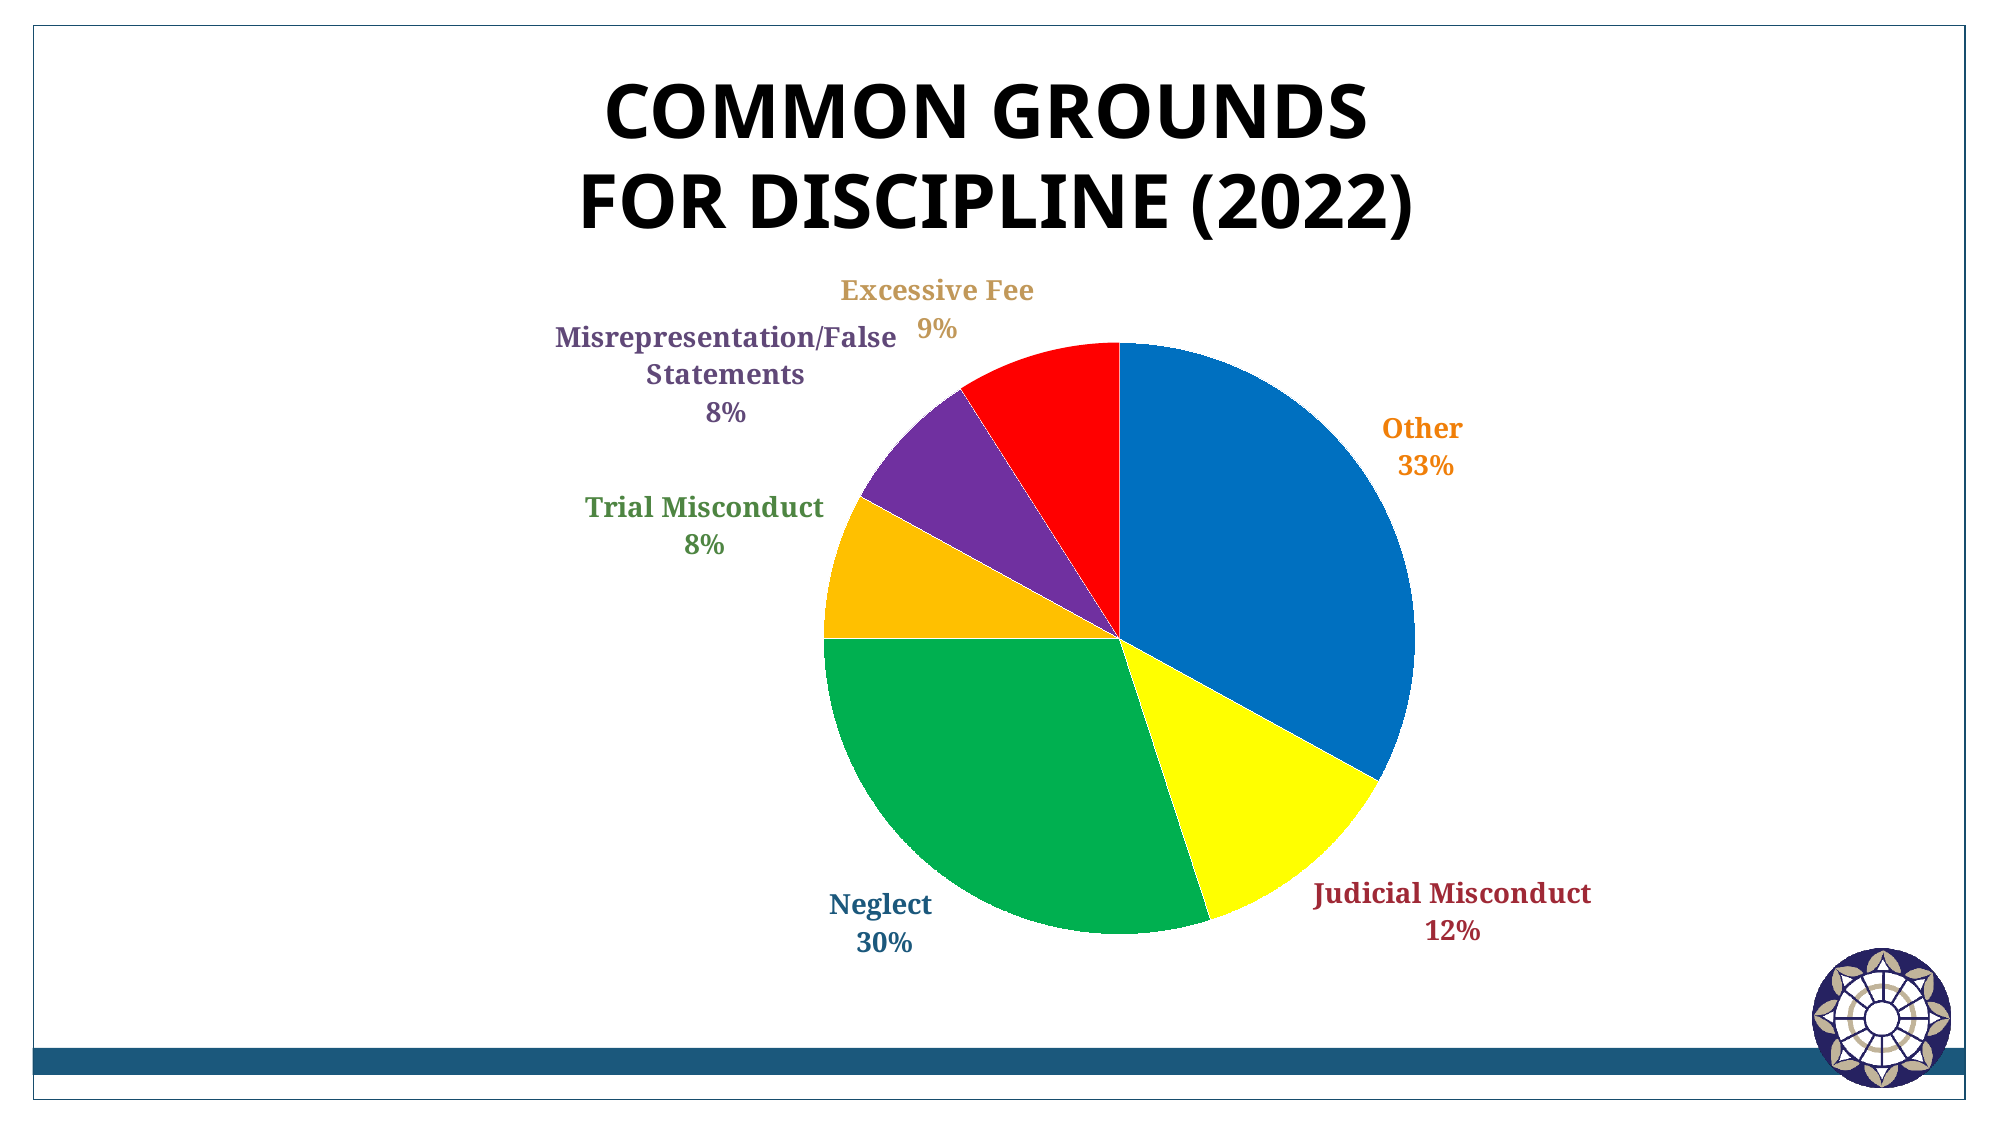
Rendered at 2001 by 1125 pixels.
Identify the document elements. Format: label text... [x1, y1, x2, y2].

title common grounds for discipline (2022) [145, 113, 1846, 248]
picture [1812, 948, 1951, 1088]
chart [65, 250, 1927, 1001]
